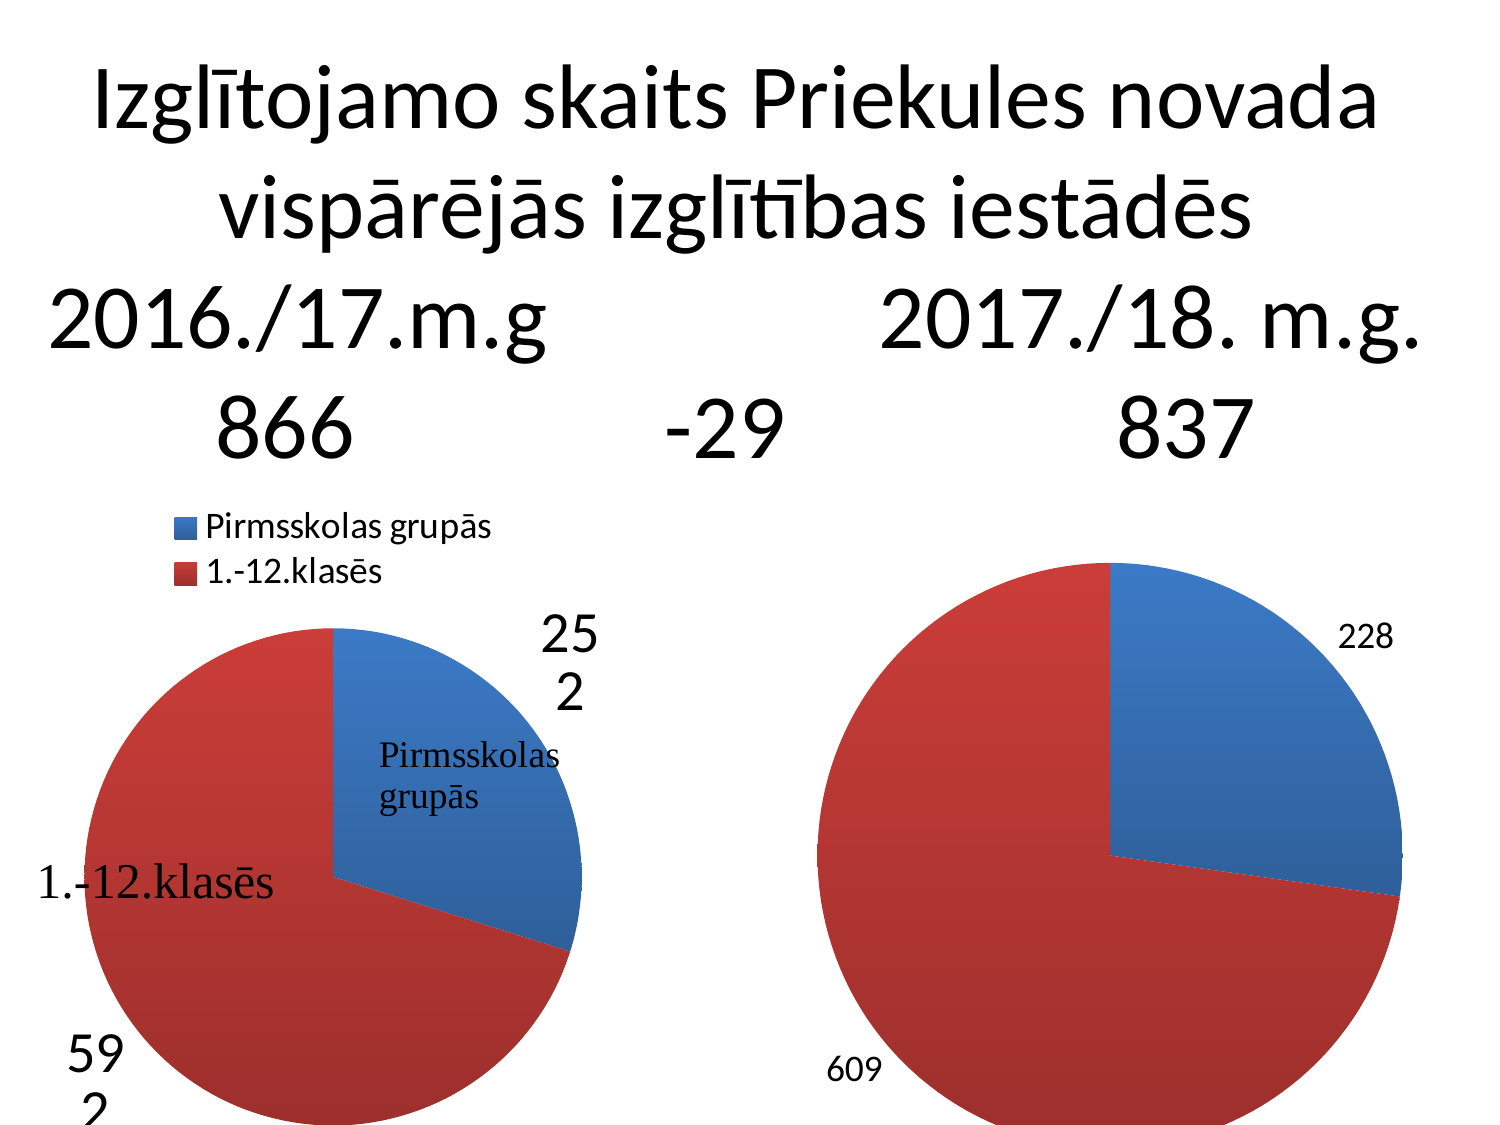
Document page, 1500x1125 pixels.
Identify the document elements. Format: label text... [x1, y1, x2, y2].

chart [720, 550, 1500, 1125]
title Izglītojamo skaits Priekules novada vispārējās izglītības iestādēs 2016./17.m.g 2017./18. m.g. 866 -29 837 [4, 19, 1470, 495]
chart [0, 491, 669, 1125]
